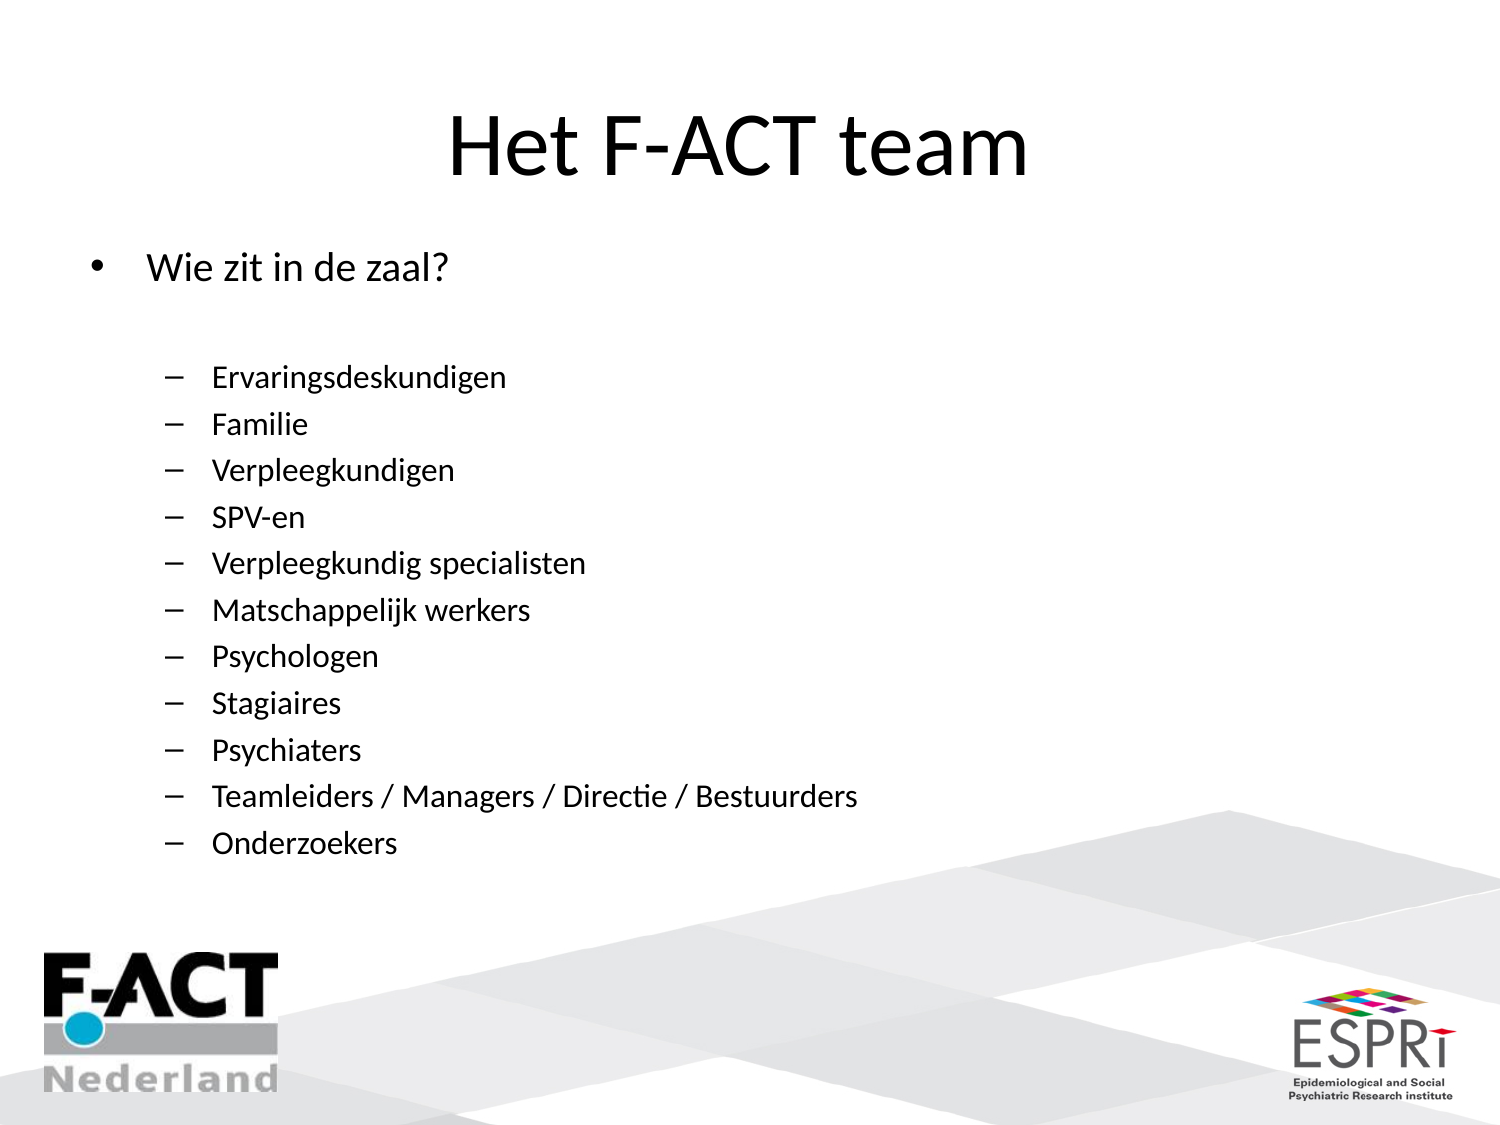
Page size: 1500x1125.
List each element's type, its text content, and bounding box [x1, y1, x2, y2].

list Wie zit in de zaal? Ervaringsdeskundigen Familie Verpleegkundigen SPV-en Verpleegkundig specialisten Matschappelijk werkers Psychologen Stagiaires Psychiaters Teamleiders / Managers / Directie / Bestuurders Onderzoekers [74, 232, 1426, 976]
picture [0, 0, 1500, 1125]
title Het F-ACT team [74, 44, 1426, 232]
